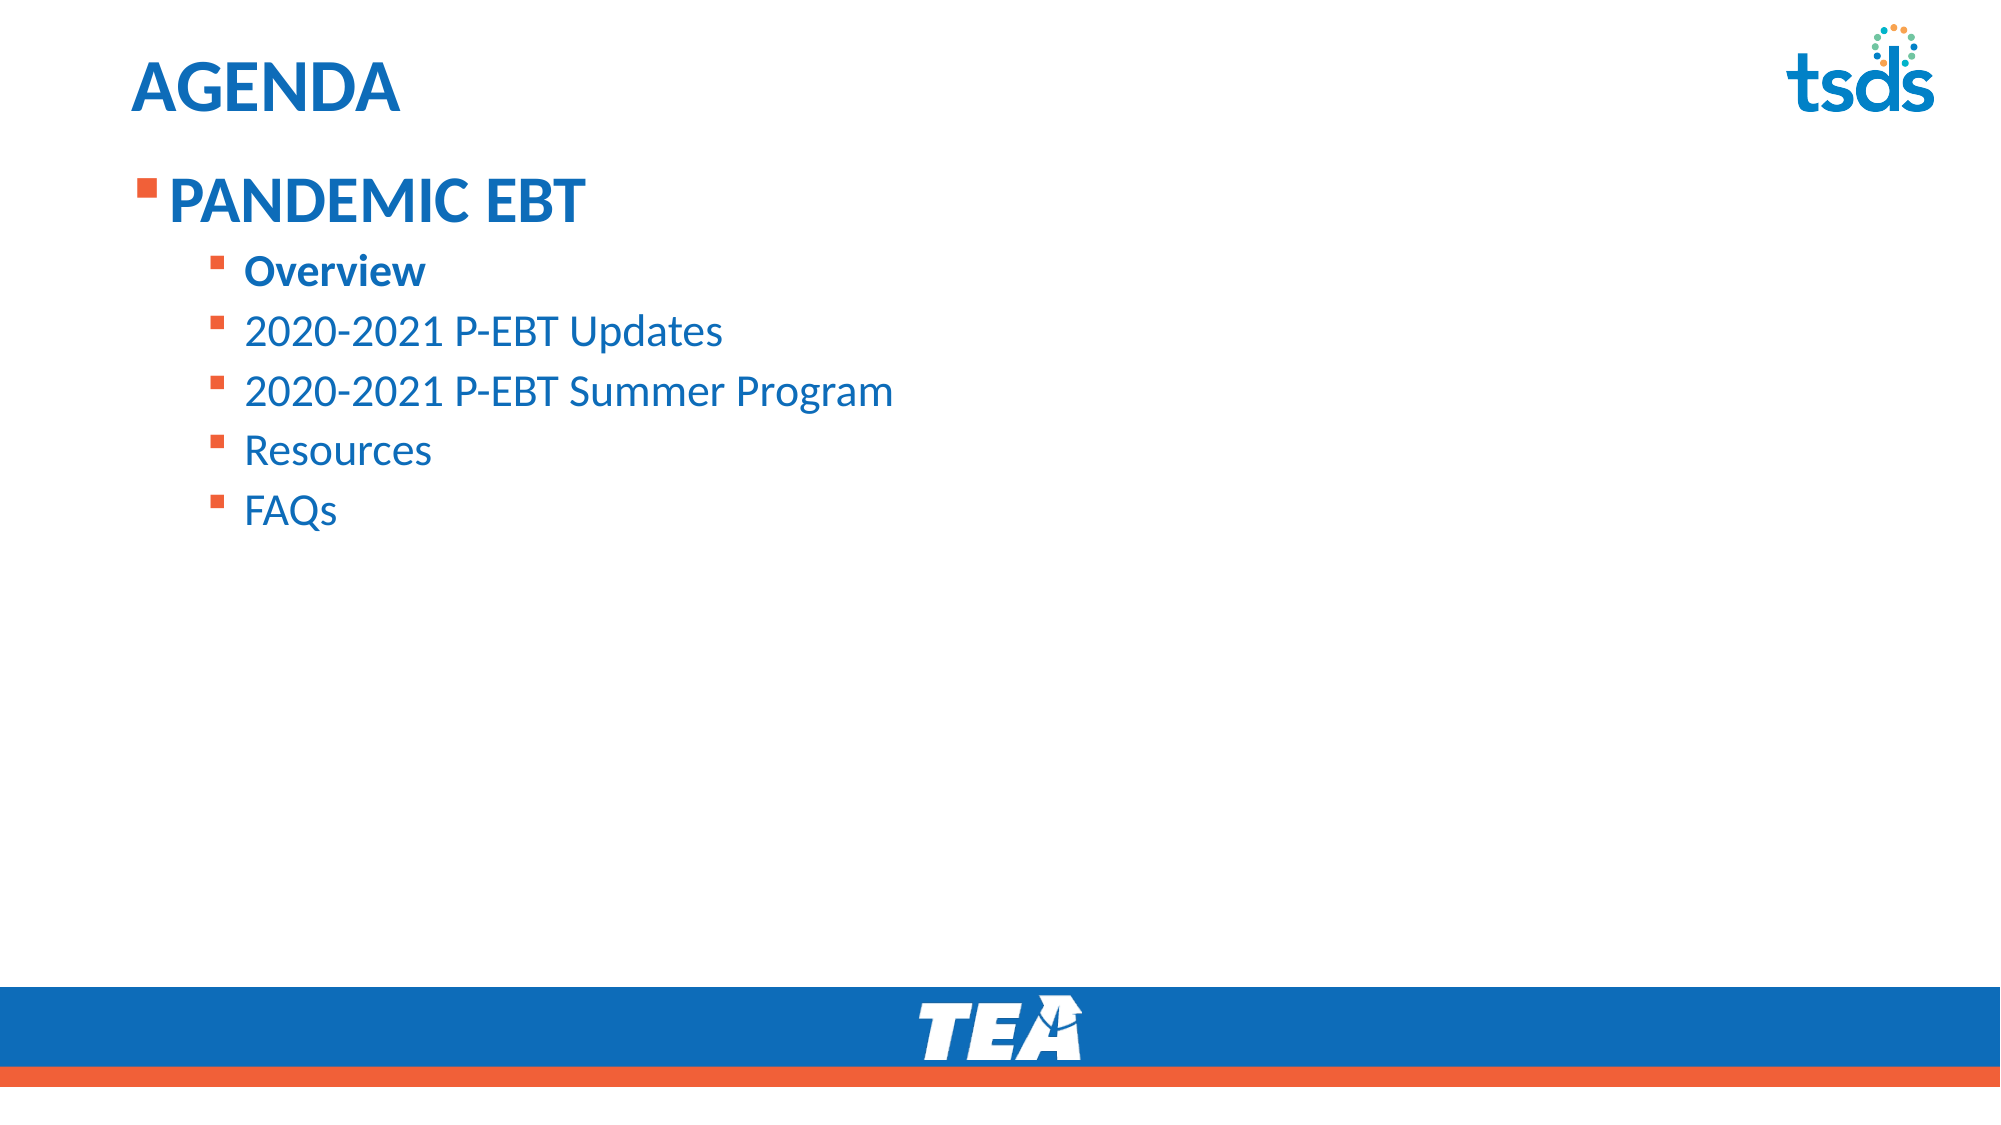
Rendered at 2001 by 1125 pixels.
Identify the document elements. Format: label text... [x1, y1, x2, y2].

picture [918, 994, 1082, 1060]
title AGENDA [116, 25, 1942, 149]
list PANDEMIC EBT Overview 2020-2021 P-EBT Updates 2020-2021 P-EBT Summer Program Resources FAQs [116, 156, 1860, 962]
